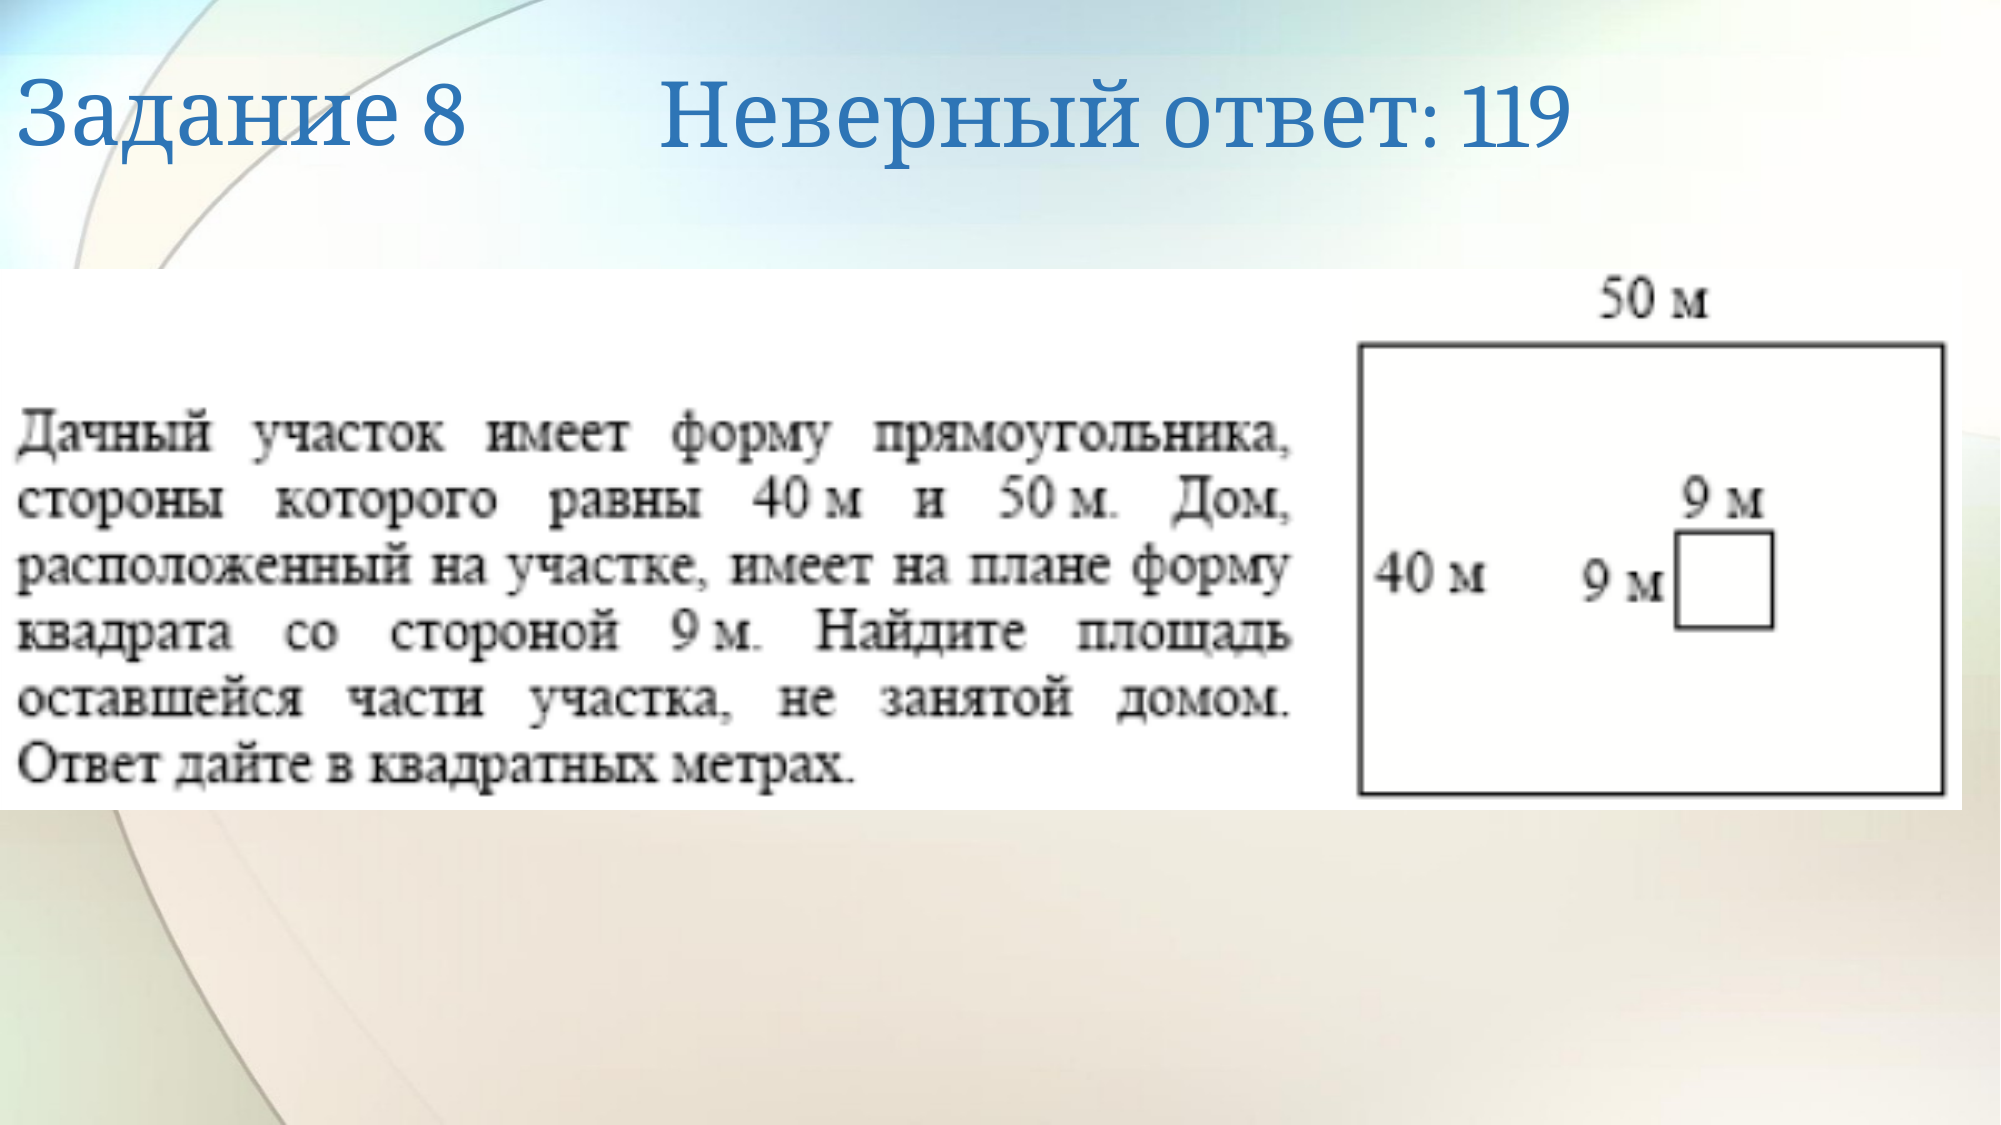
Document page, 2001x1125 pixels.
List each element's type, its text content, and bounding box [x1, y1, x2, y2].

picture [0, 0, 2001, 1125]
text_box Неверный ответ: 119 [643, 2, 2000, 218]
title Задание 8 [0, 0, 1482, 218]
